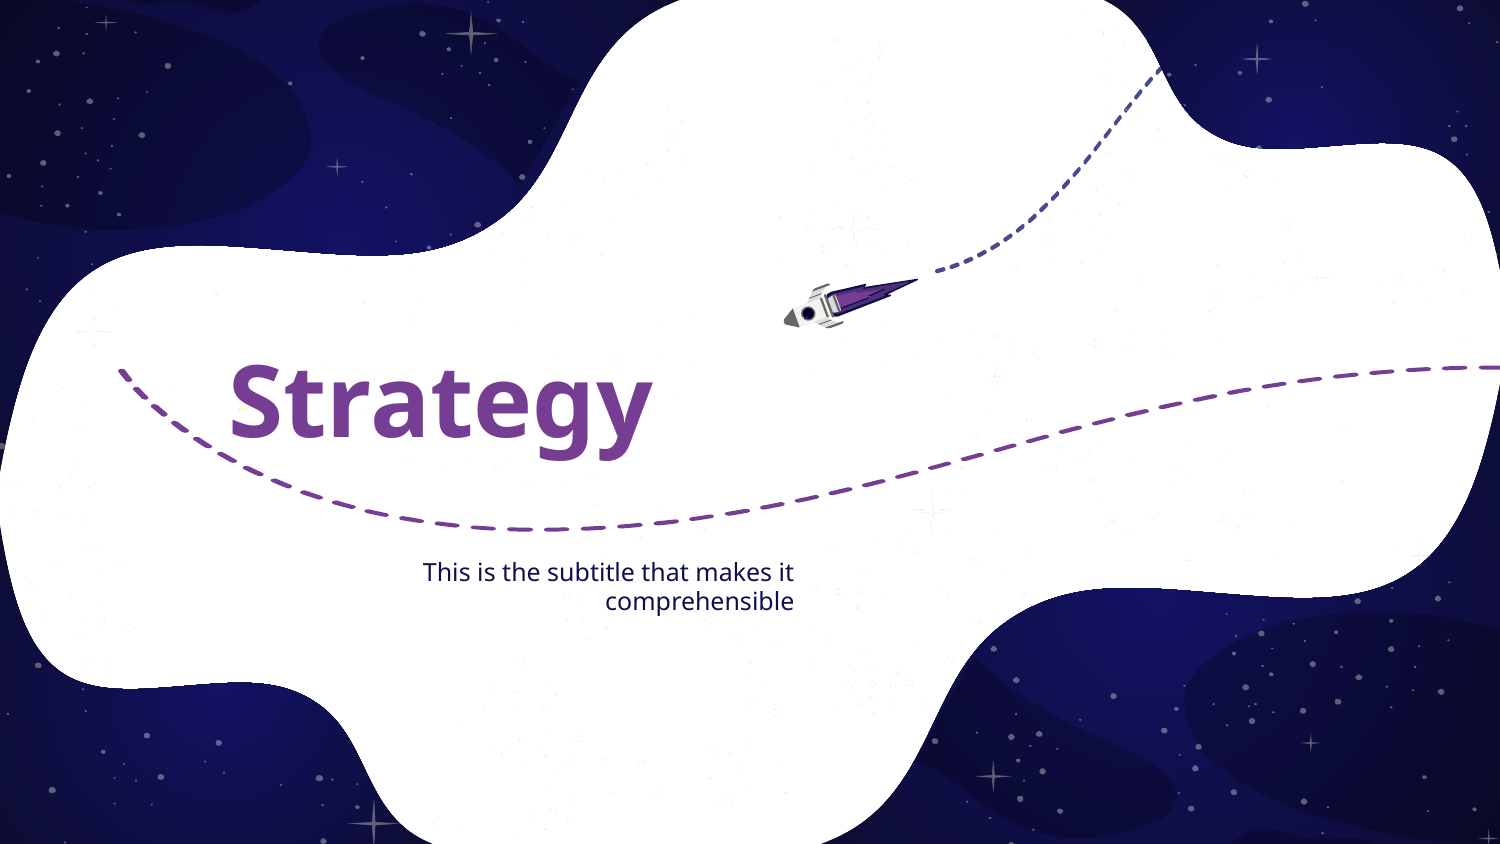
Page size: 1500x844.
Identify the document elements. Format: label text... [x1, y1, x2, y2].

picture [0, 0, 1500, 844]
title Strategy [213, 256, 972, 473]
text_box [803, 245, 897, 356]
subtitle This is the subtitle that makes it comprehensible [291, 541, 810, 666]
